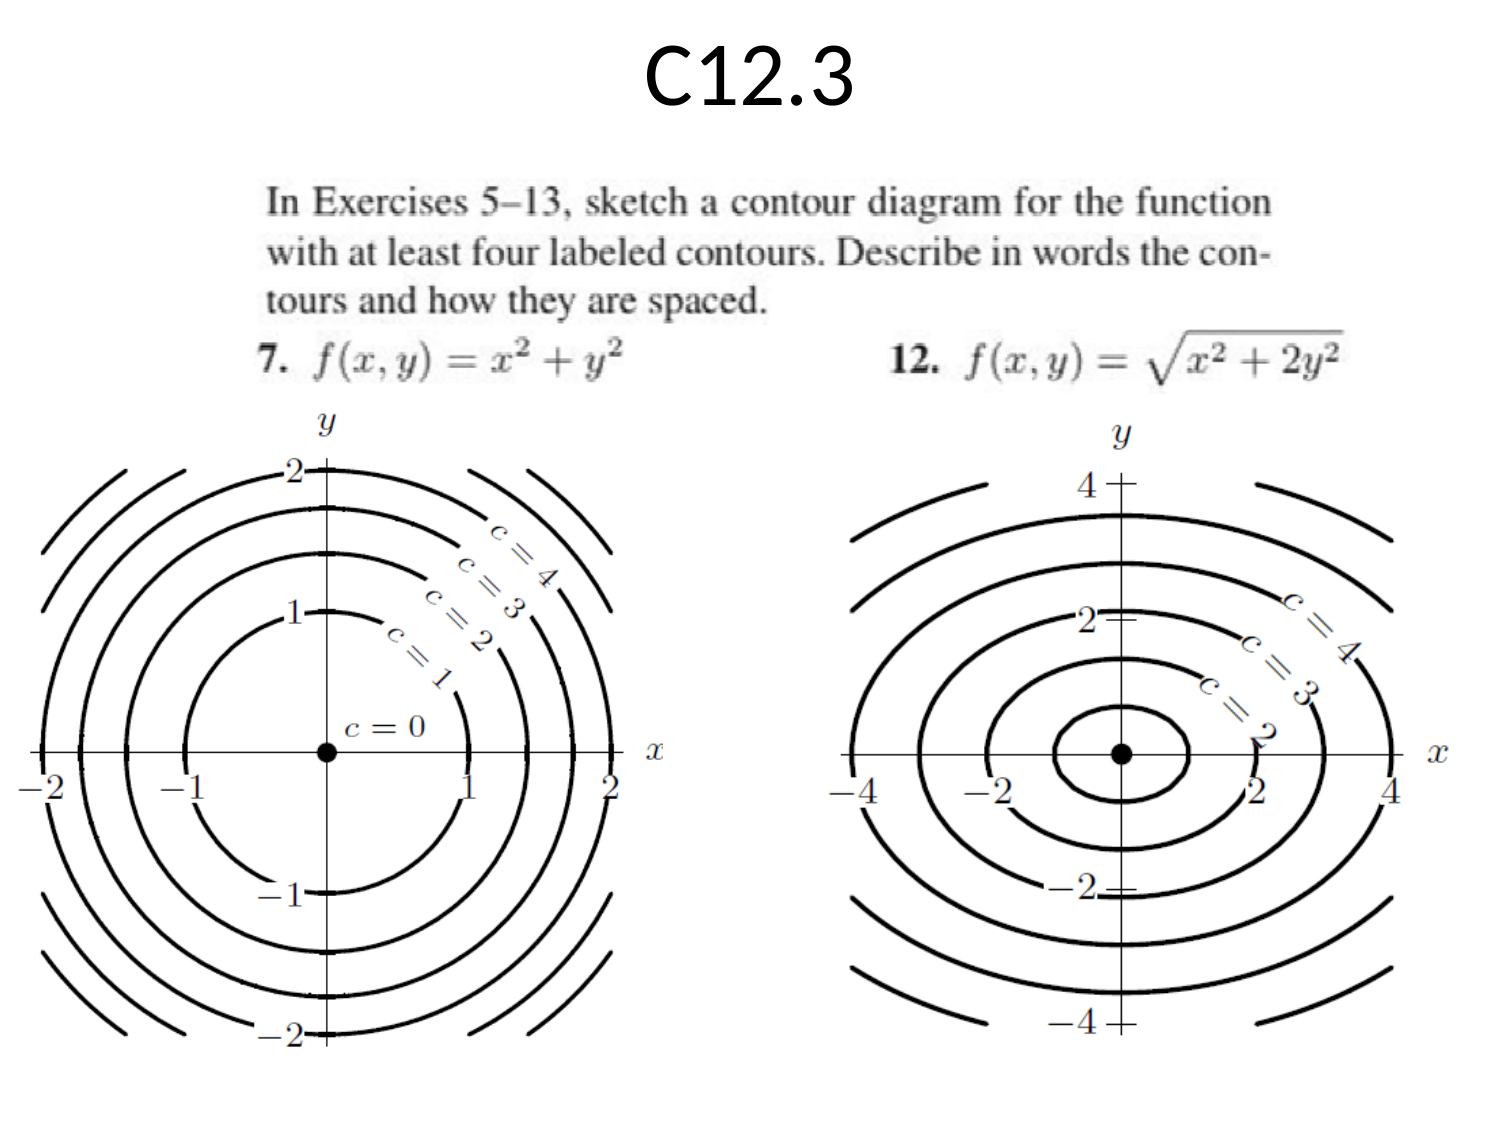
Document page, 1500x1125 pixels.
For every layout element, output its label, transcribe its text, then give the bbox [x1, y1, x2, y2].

picture [249, 174, 1355, 396]
picture [812, 418, 1451, 1051]
picture [10, 399, 663, 1063]
title C12.3 [75, 0, 1425, 163]
